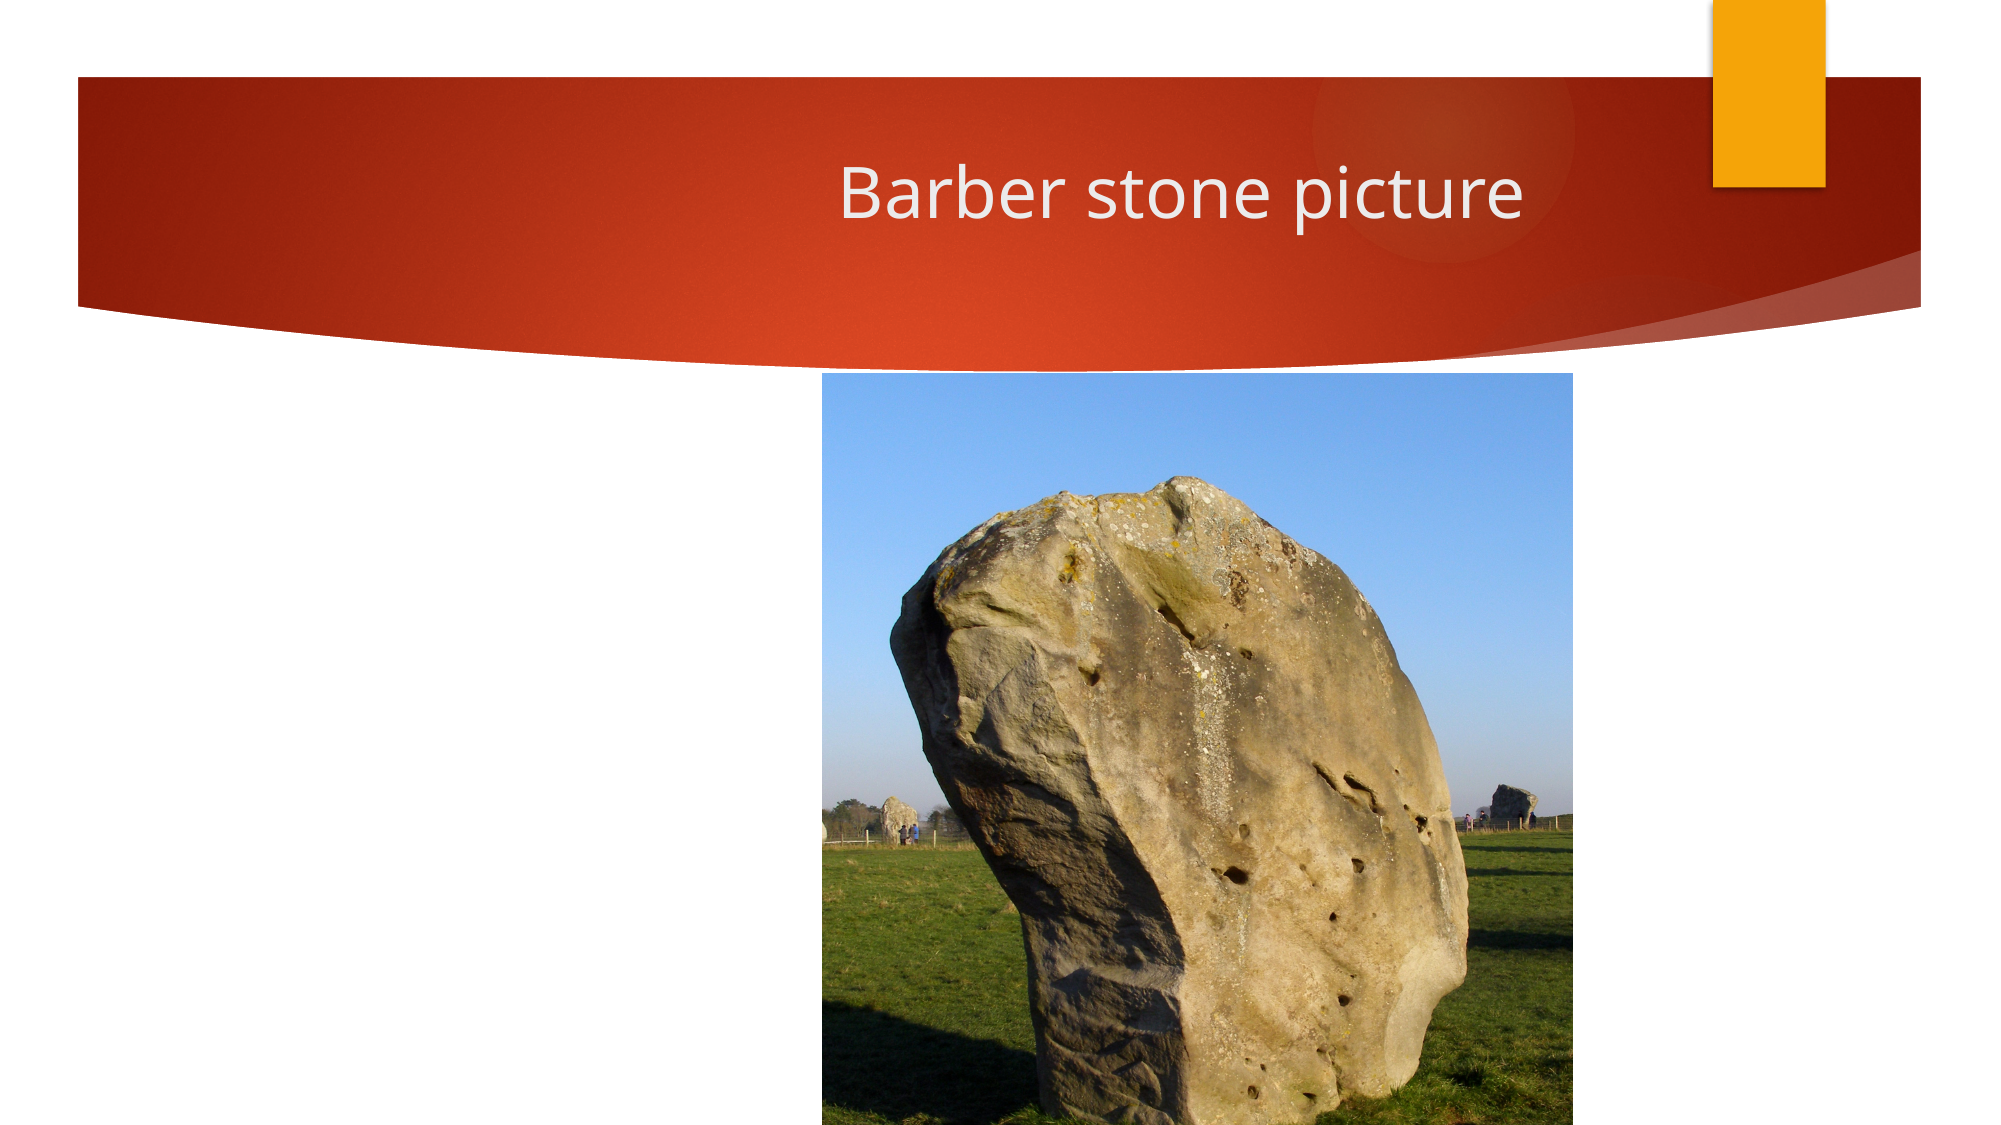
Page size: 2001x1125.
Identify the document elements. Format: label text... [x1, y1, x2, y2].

picture [822, 373, 1573, 1125]
title Barber stone picture [822, 136, 1545, 243]
